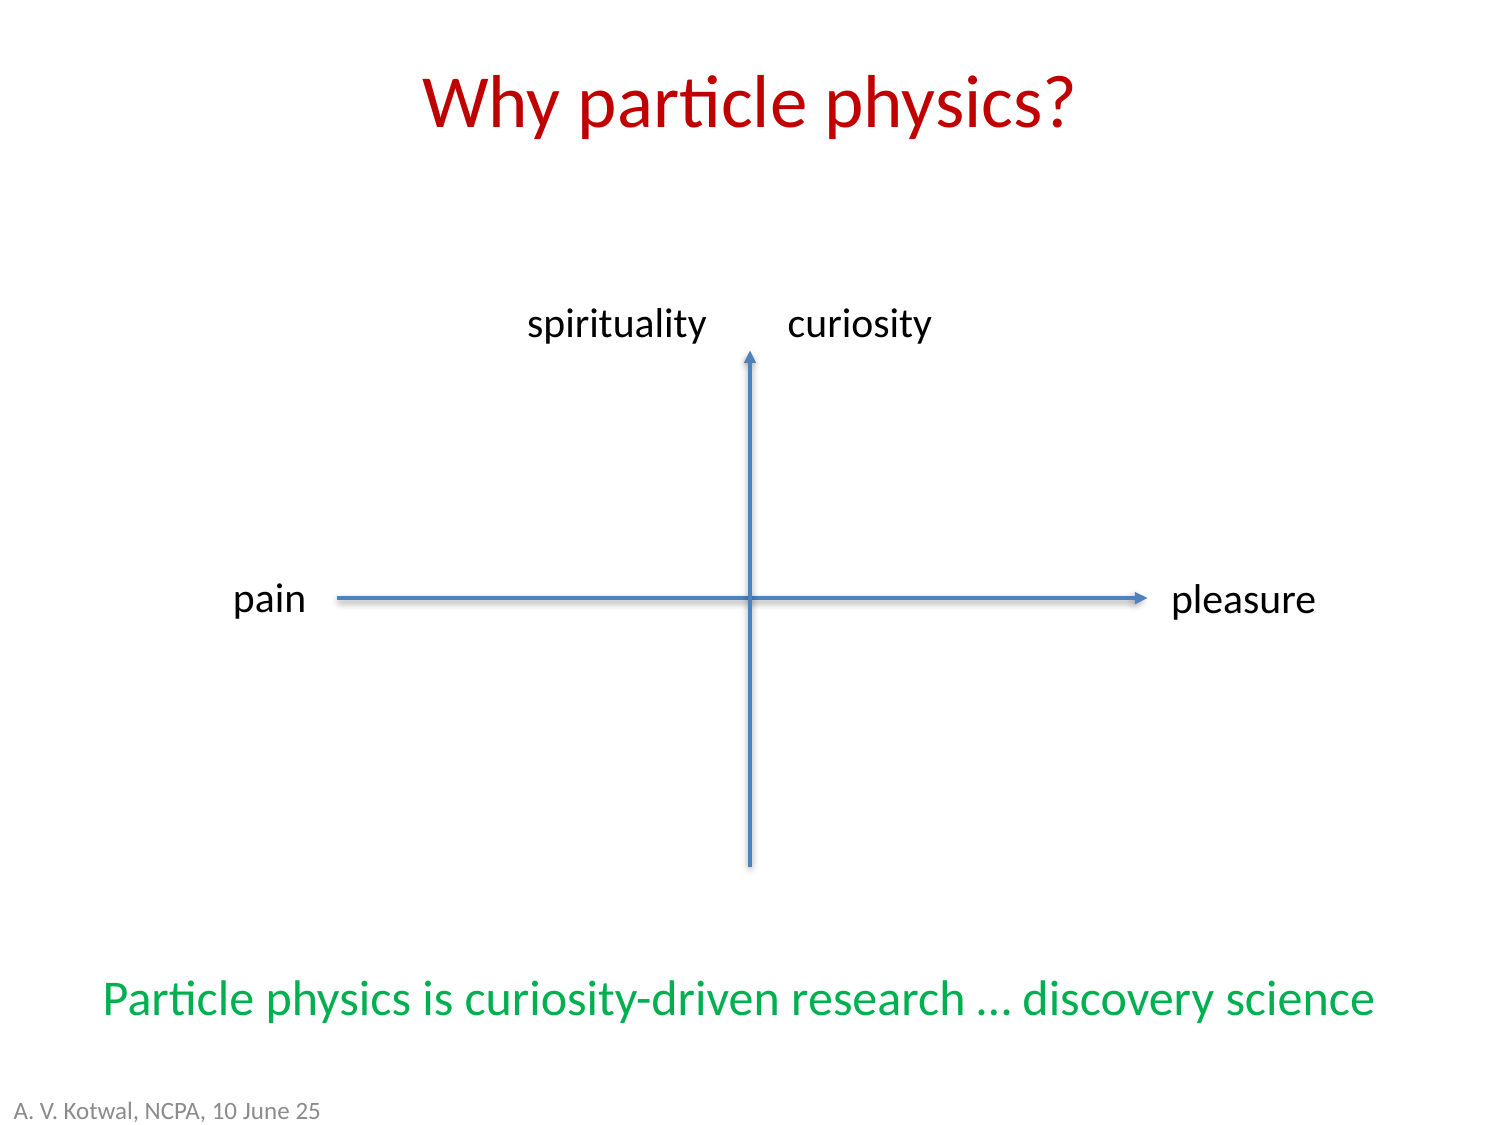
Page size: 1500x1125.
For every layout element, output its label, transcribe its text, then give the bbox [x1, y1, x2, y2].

text_box spirituality [512, 288, 735, 353]
text_box Particle physics is curiosity-driven research … discovery science [87, 958, 1391, 1034]
title Why particle physics? [0, 3, 1500, 191]
footer A. V. Kotwal, NCPA, 10 June 25 [0, 1079, 406, 1125]
text_box pain [218, 562, 332, 628]
text_box curiosity [772, 288, 953, 353]
text_box pleasure [1156, 564, 1332, 630]
